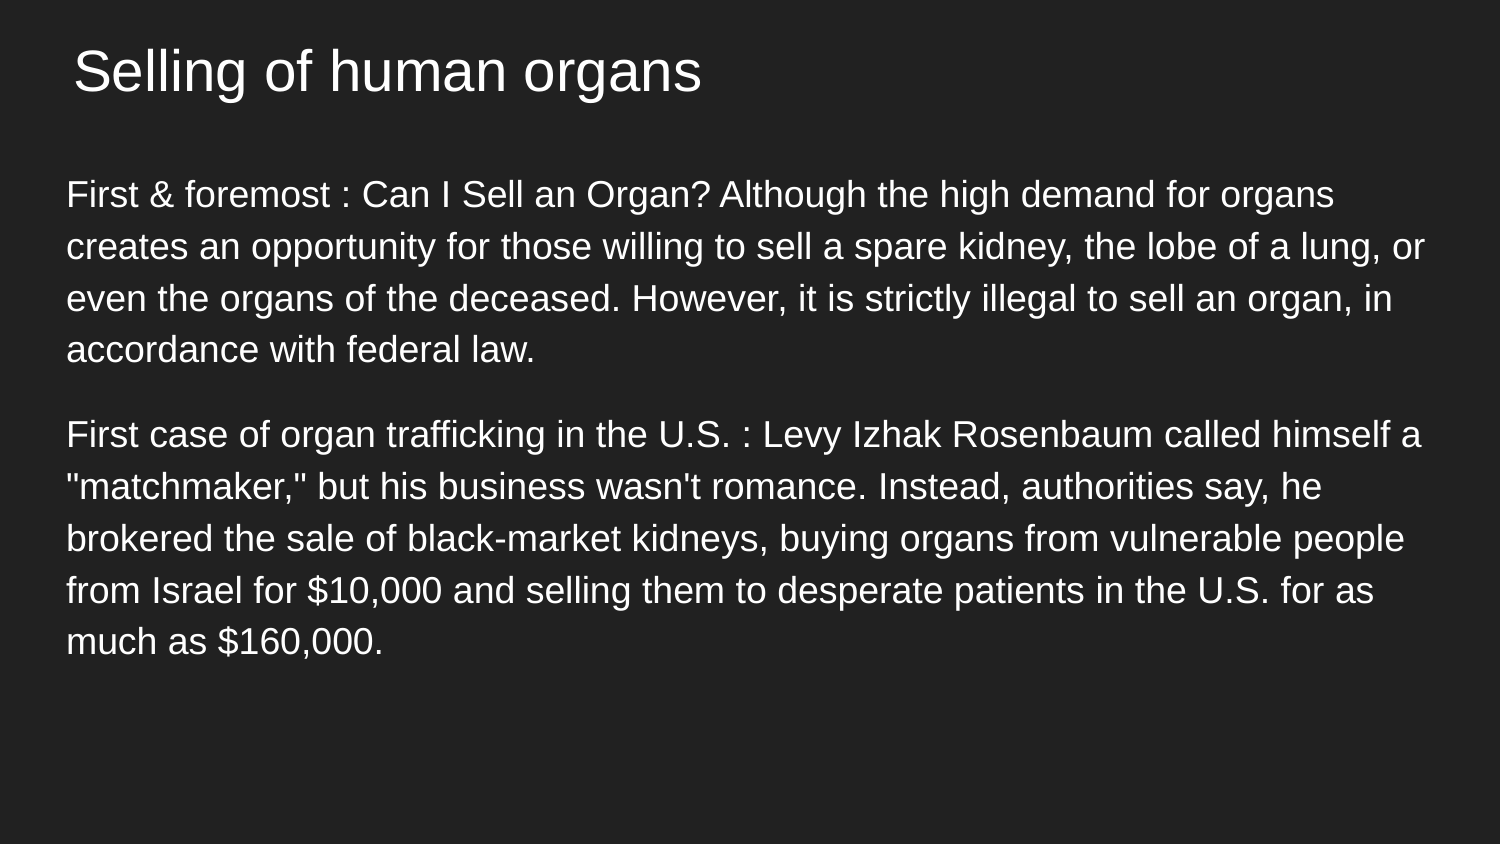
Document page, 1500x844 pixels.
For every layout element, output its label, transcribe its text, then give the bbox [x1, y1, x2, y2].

list First & foremost : Can I Sell an Organ? Although the high demand for organs creates an opportunity for those willing to sell a spare kidney, the lobe of a lung, or even the organs of the deceased. However, it is strictly illegal to sell an organ, in accordance with federal law. First case of organ trafficking in the U.S. : Levy Izhak Rosenbaum called himself a "matchmaker," but his business wasn't romance. Instead, authorities say, he brokered the sale of black-market kidneys, buying organs from vulnerable people from Israel for $10,000 and selling them to desperate patients in the U.S. for as much as $160,000. [51, 148, 1464, 719]
title Selling of human organs [58, 17, 1456, 112]
